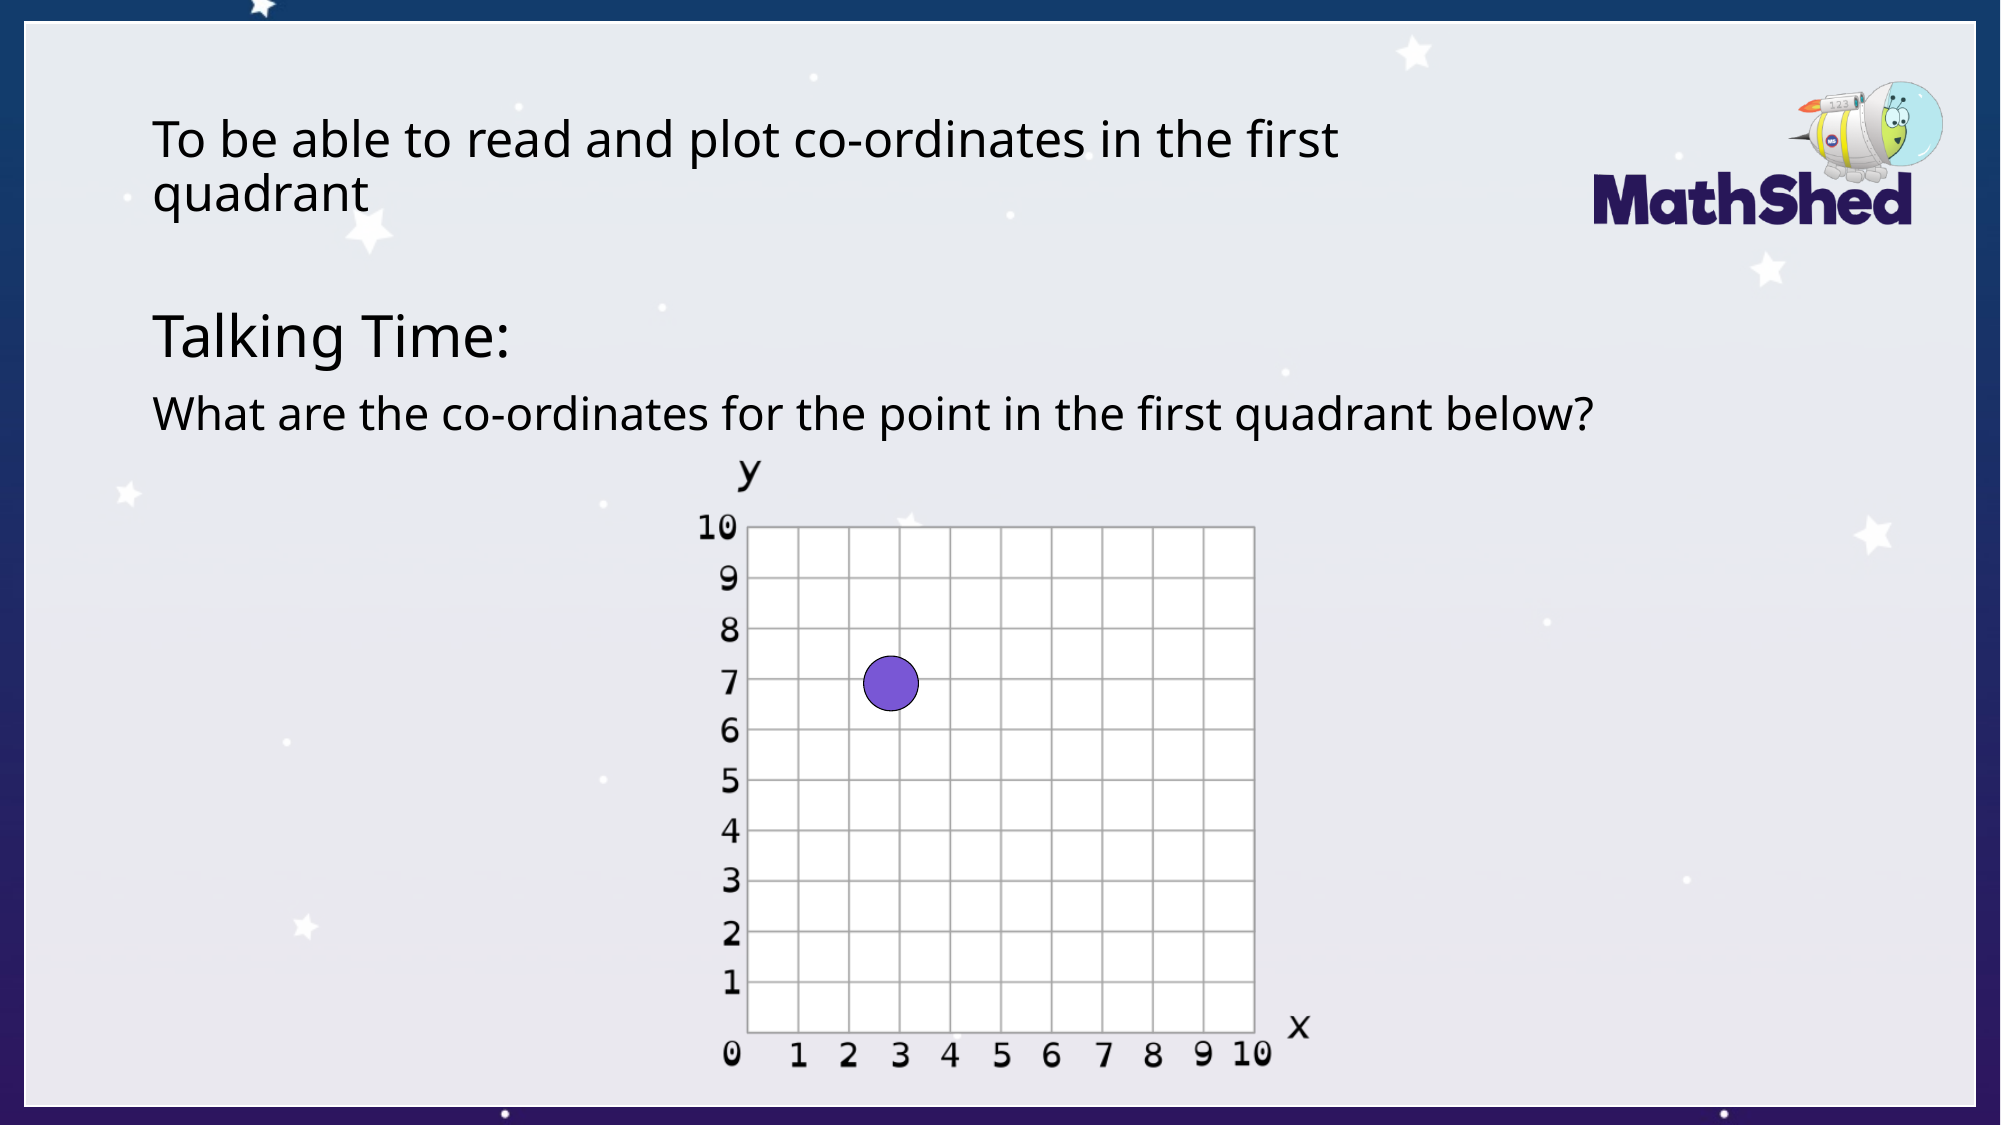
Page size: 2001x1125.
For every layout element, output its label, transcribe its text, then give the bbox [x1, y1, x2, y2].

list Talking Time: What are the co-ordinates for the point in the first quadrant below? [137, 299, 1924, 1014]
title To be able to read and plot co-ordinates in the first quadrant [137, 59, 1578, 278]
picture [0, 0, 2001, 1125]
